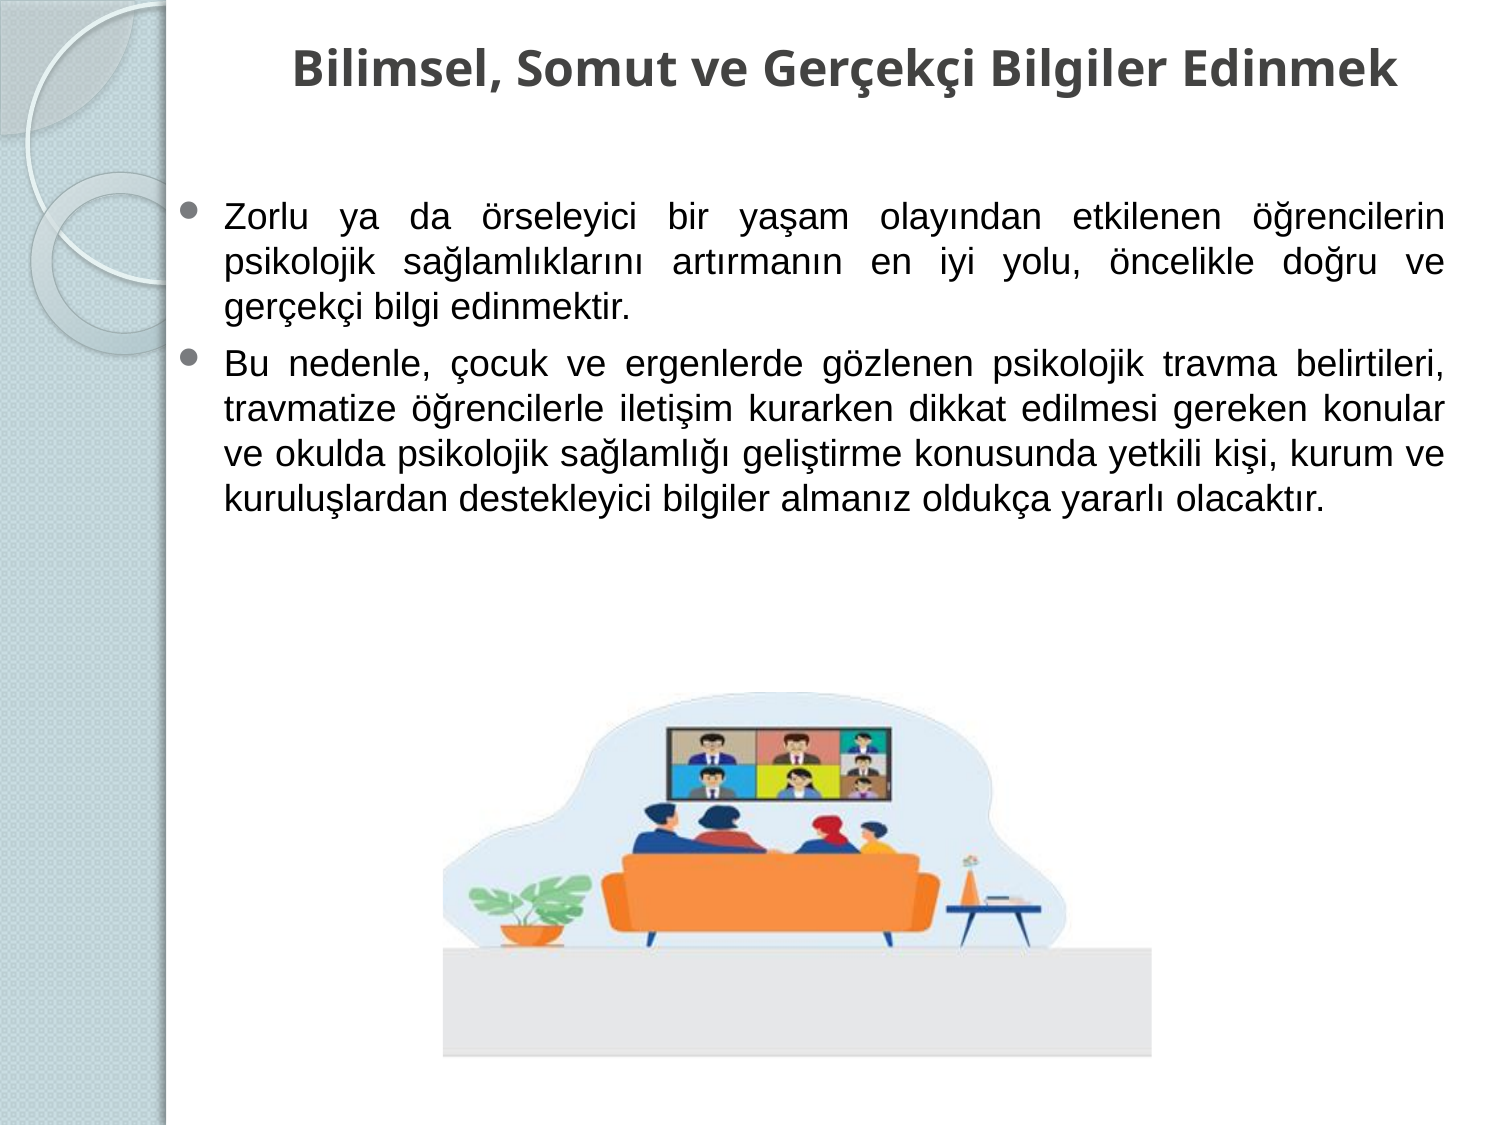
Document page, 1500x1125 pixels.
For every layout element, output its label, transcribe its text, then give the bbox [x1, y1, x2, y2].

picture [442, 692, 1152, 1059]
title Bilimsel, Somut ve Gerçekçi Bilgiler Edinmek [230, 7, 1461, 126]
list Zorlu ya da örseleyici bir yaşam olayından etkilenen öğrencilerin psikolojik sağlamlıklarını artırmanın en iyi yolu, öncelikle doğru ve gerçekçi bilgi edinmektir. Bu nedenle, çocuk ve ergenlerde gözlenen psikolojik travma belirtileri, travmatize öğrencilerle iletişim kurarken dikkat edilmesi gereken konular ve okulda psikolojik sağlamlığı geliştirme konusunda yetkili kişi, kurum ve kuruluşlardan destekleyici bilgiler almanız oldukça yararlı olacaktır. [149, 184, 1461, 634]
